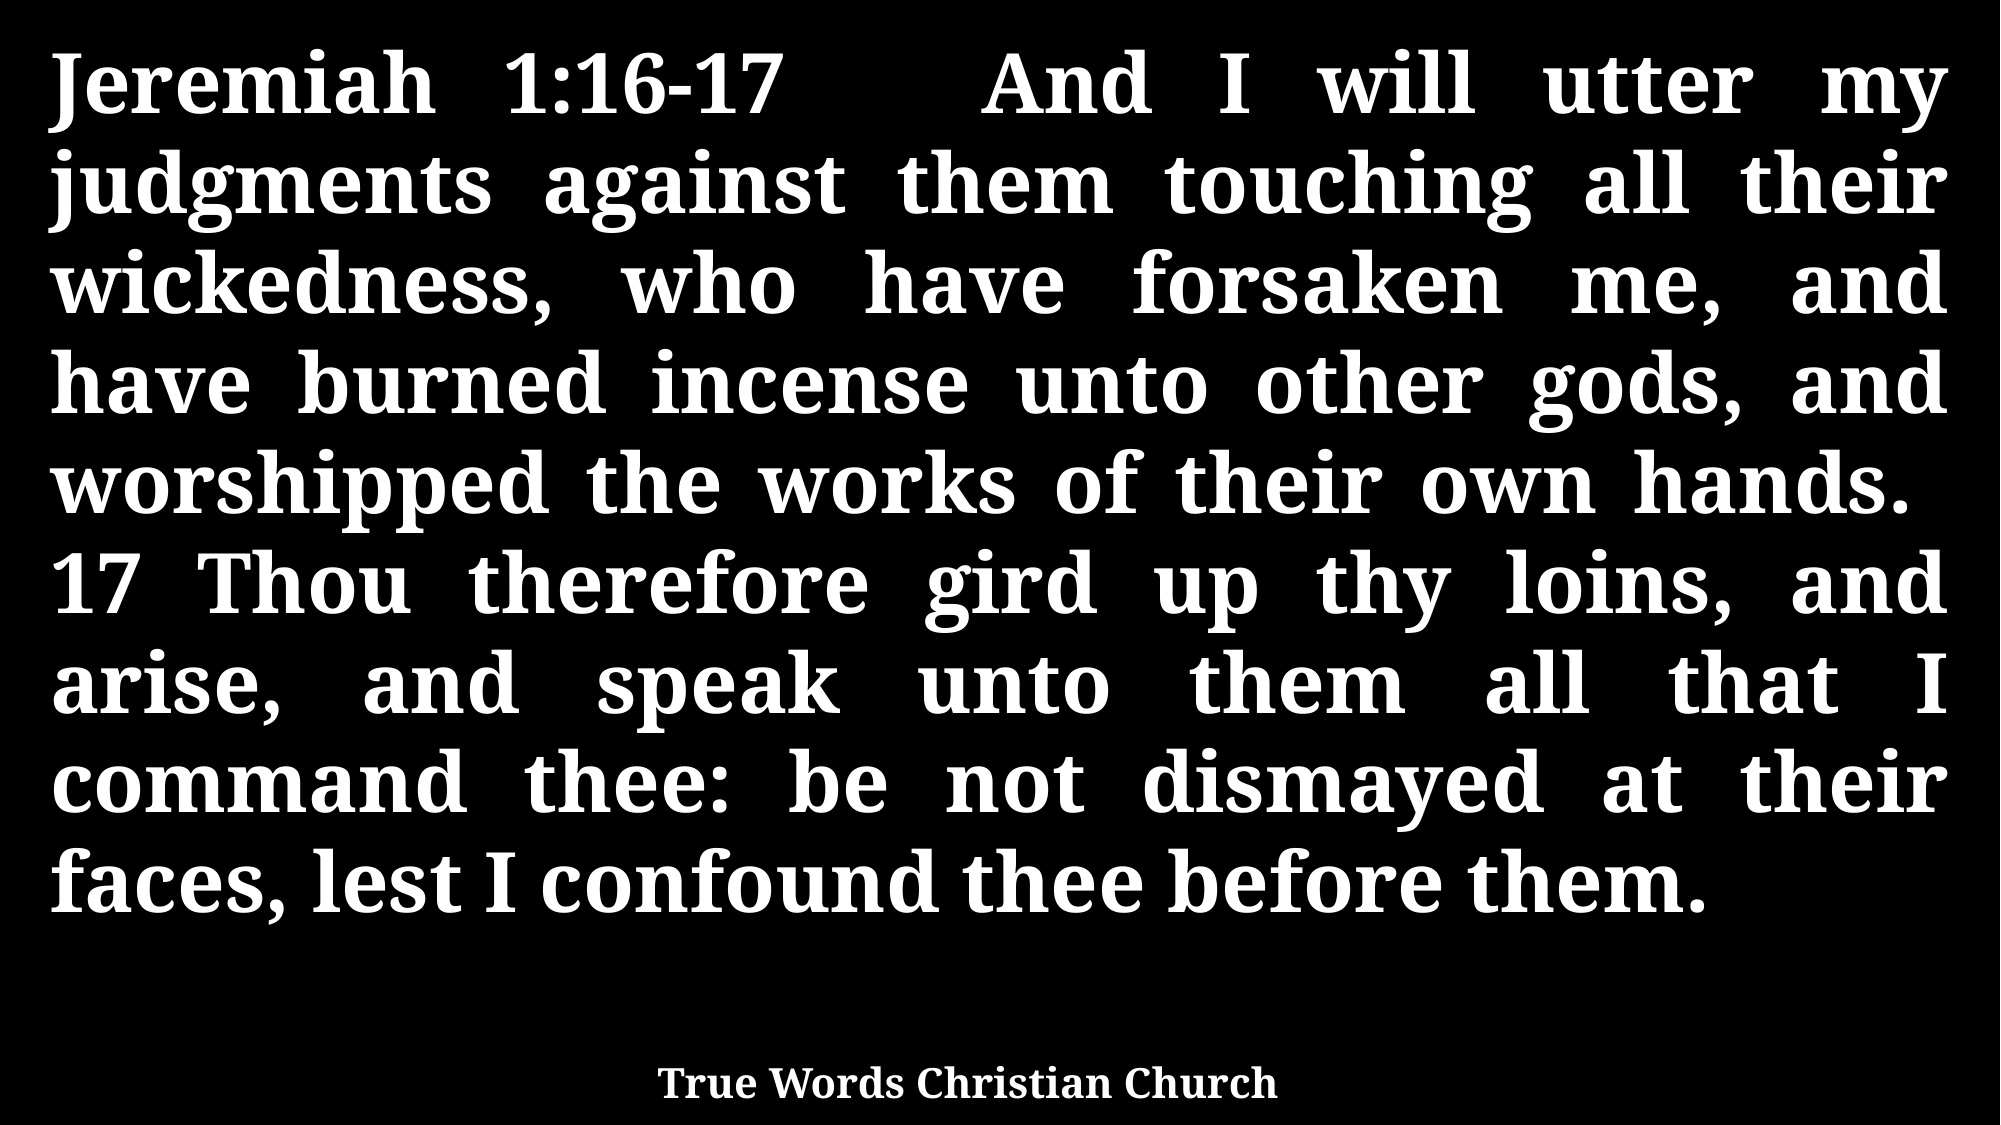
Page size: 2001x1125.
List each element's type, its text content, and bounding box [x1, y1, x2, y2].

text_box Jeremiah 1:16-17 And I will utter my judgments against them touching all their wickedness, who have forsaken me, and have burned incense unto other gods, and worshipped the works of their own hands. 17 Thou therefore gird up thy loins, and arise, and speak unto them all that I command thee: be not dismayed at their faces, lest I confound thee before them. [35, 22, 1965, 937]
text_box True Words Christian Church [642, 1049, 1294, 1114]
